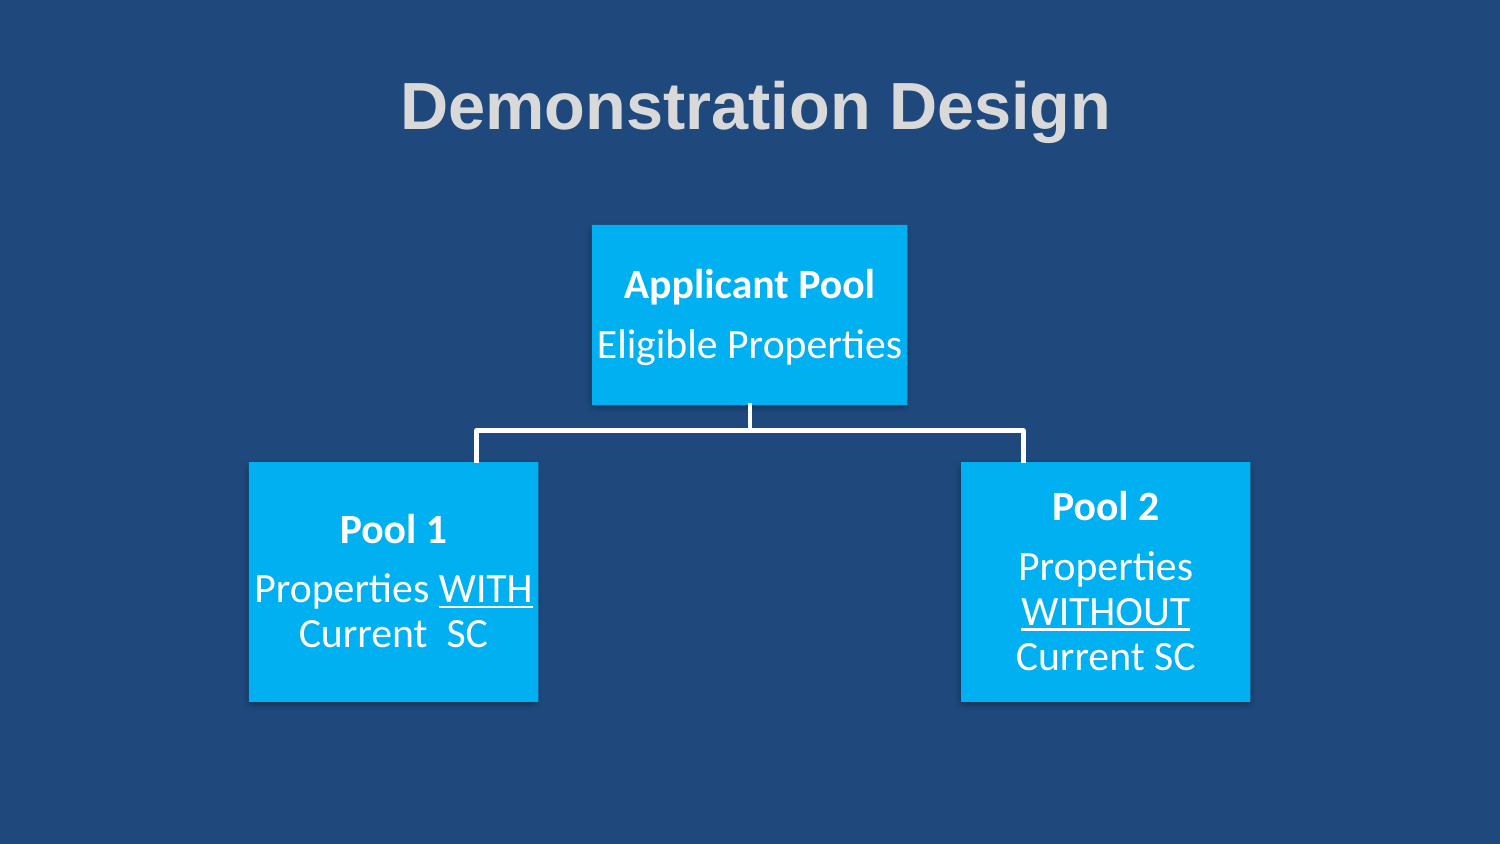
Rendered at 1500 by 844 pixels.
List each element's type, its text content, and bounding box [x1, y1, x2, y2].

title Demonstration Design [156, 46, 1357, 160]
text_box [248, 224, 1251, 703]
